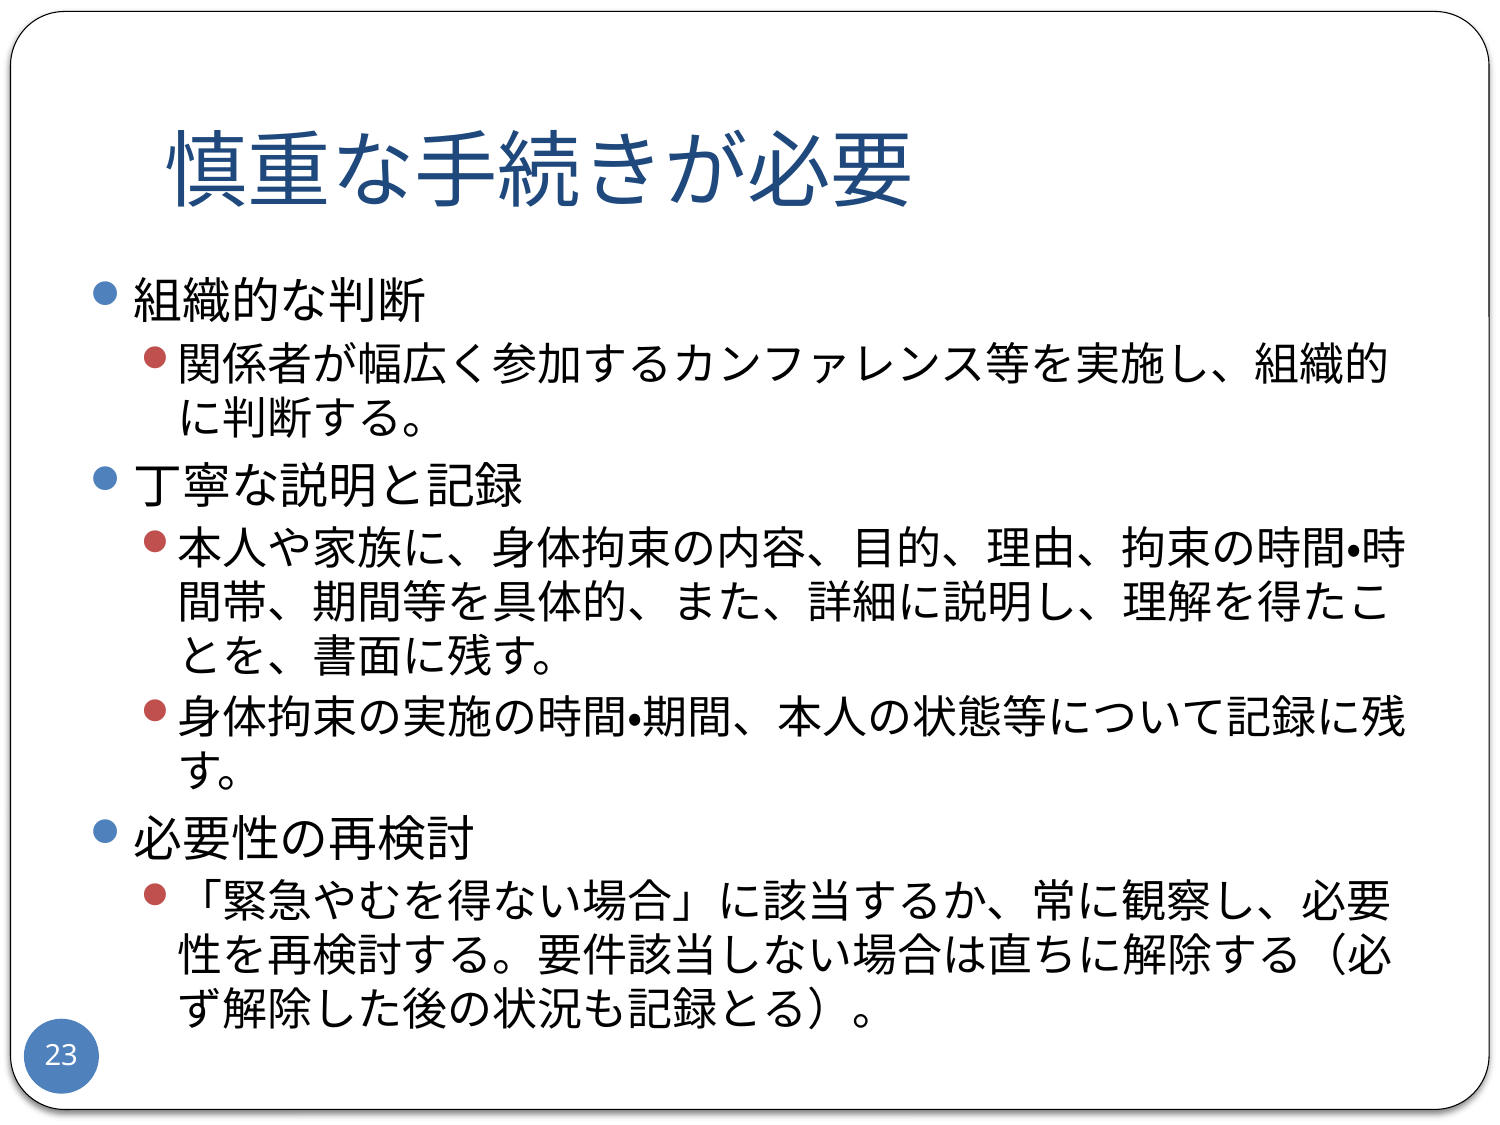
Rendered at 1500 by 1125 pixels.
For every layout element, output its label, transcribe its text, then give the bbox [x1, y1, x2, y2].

title 慎重な手続きが必要 [150, 45, 1425, 233]
list 組織的な判断 関係者が幅広く参加するカンファレンス等を実施し、組織的に判断する。 丁寧な説明と記録 本人や家族に、身体拘束の内容、目的、理由、拘束の時間・時間帯、期間等を具体的、また、詳細に説明し、理解を得たことを、書面に残す。 身体拘束の実施の時間・期間、本人の状態等について記録に残す。 必要性の再検討 「緊急やむを得ない場合」に該当するか、常に観察し、必要性を再検討する。要件該当しない場合は直ちに解除する（必ず解除した後の状況も記録とる）。 [75, 262, 1425, 1047]
slide_number 23 [23, 1018, 99, 1094]
